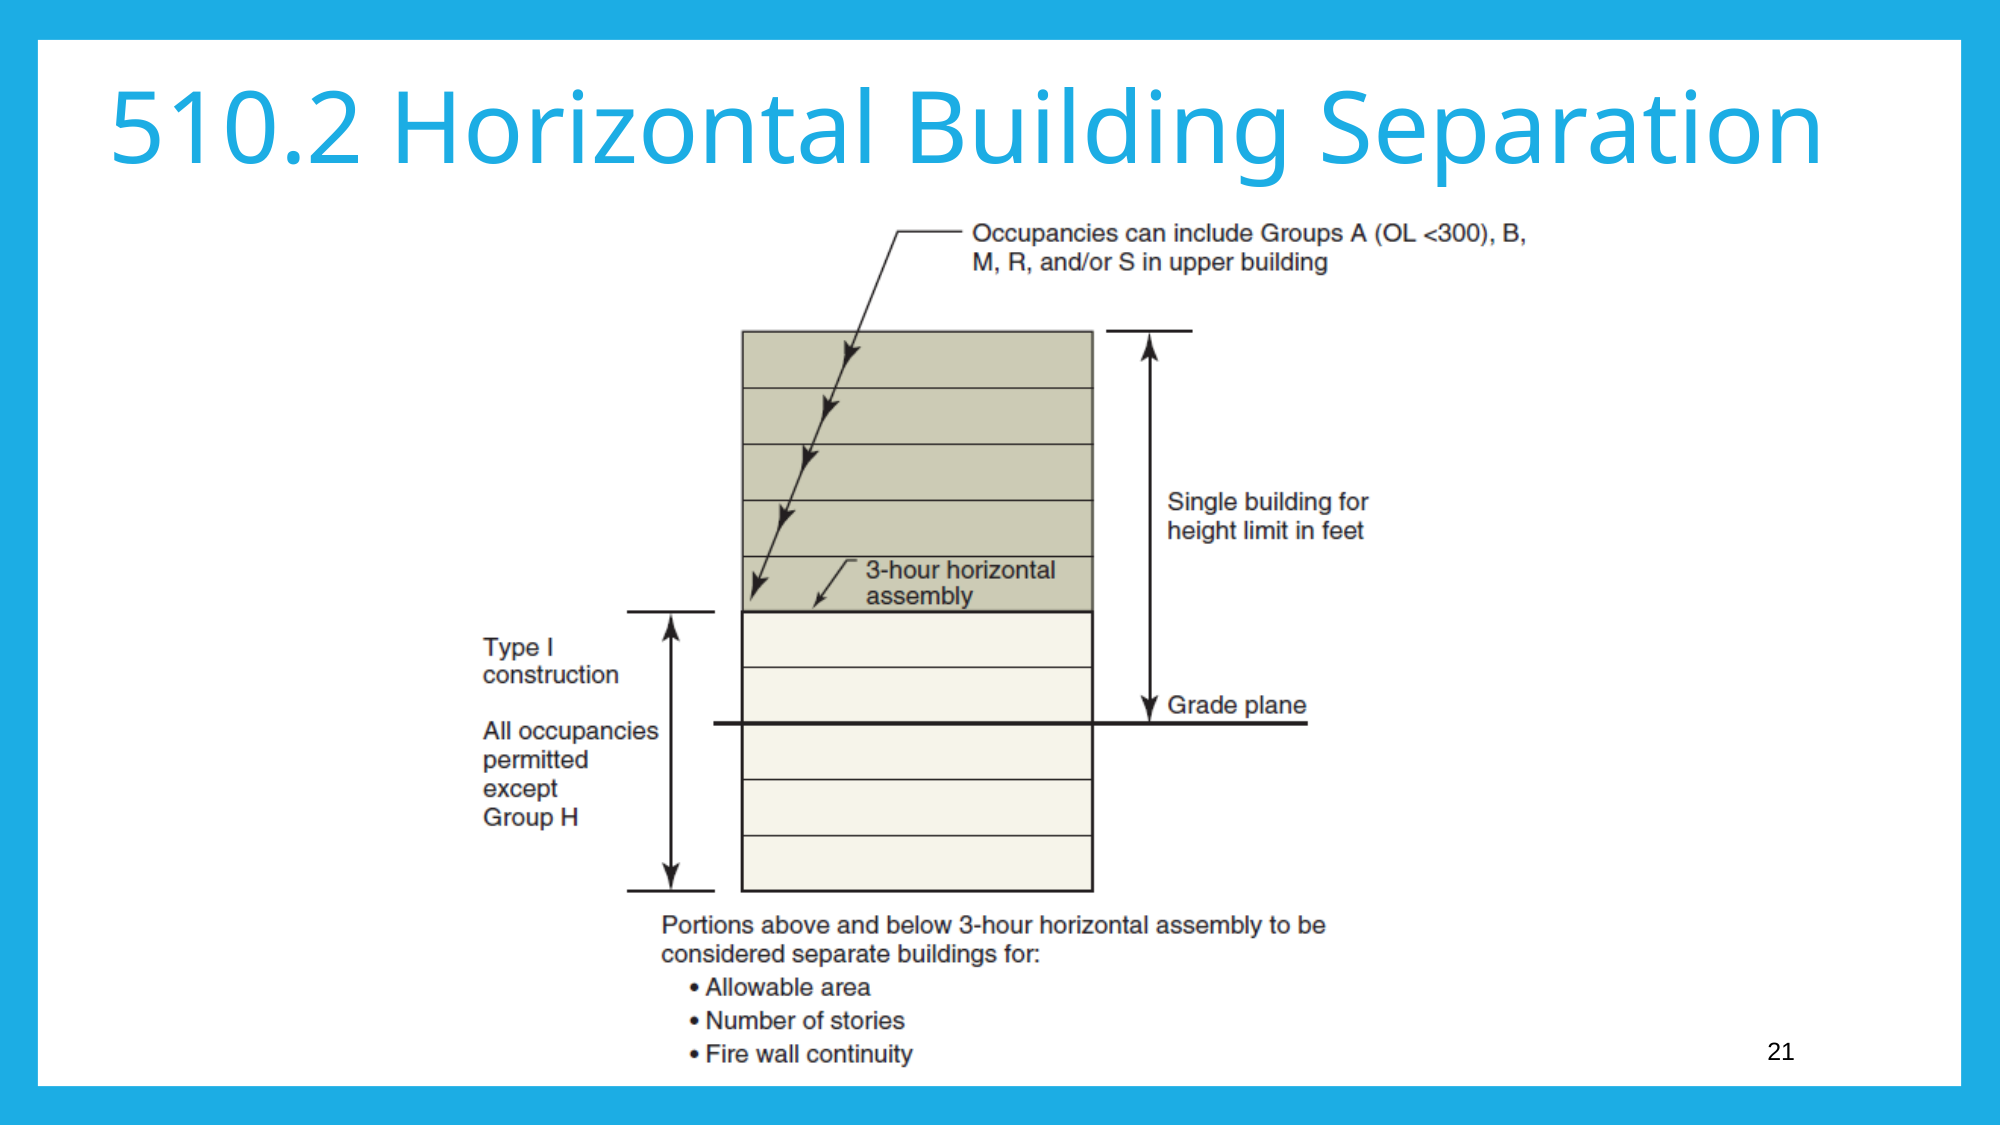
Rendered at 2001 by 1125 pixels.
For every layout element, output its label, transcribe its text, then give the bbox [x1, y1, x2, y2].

slide_number 21 [1535, 1020, 1811, 1081]
picture [464, 204, 1531, 1082]
title 510.2 Horizontal Building Separation [93, 38, 1956, 224]
